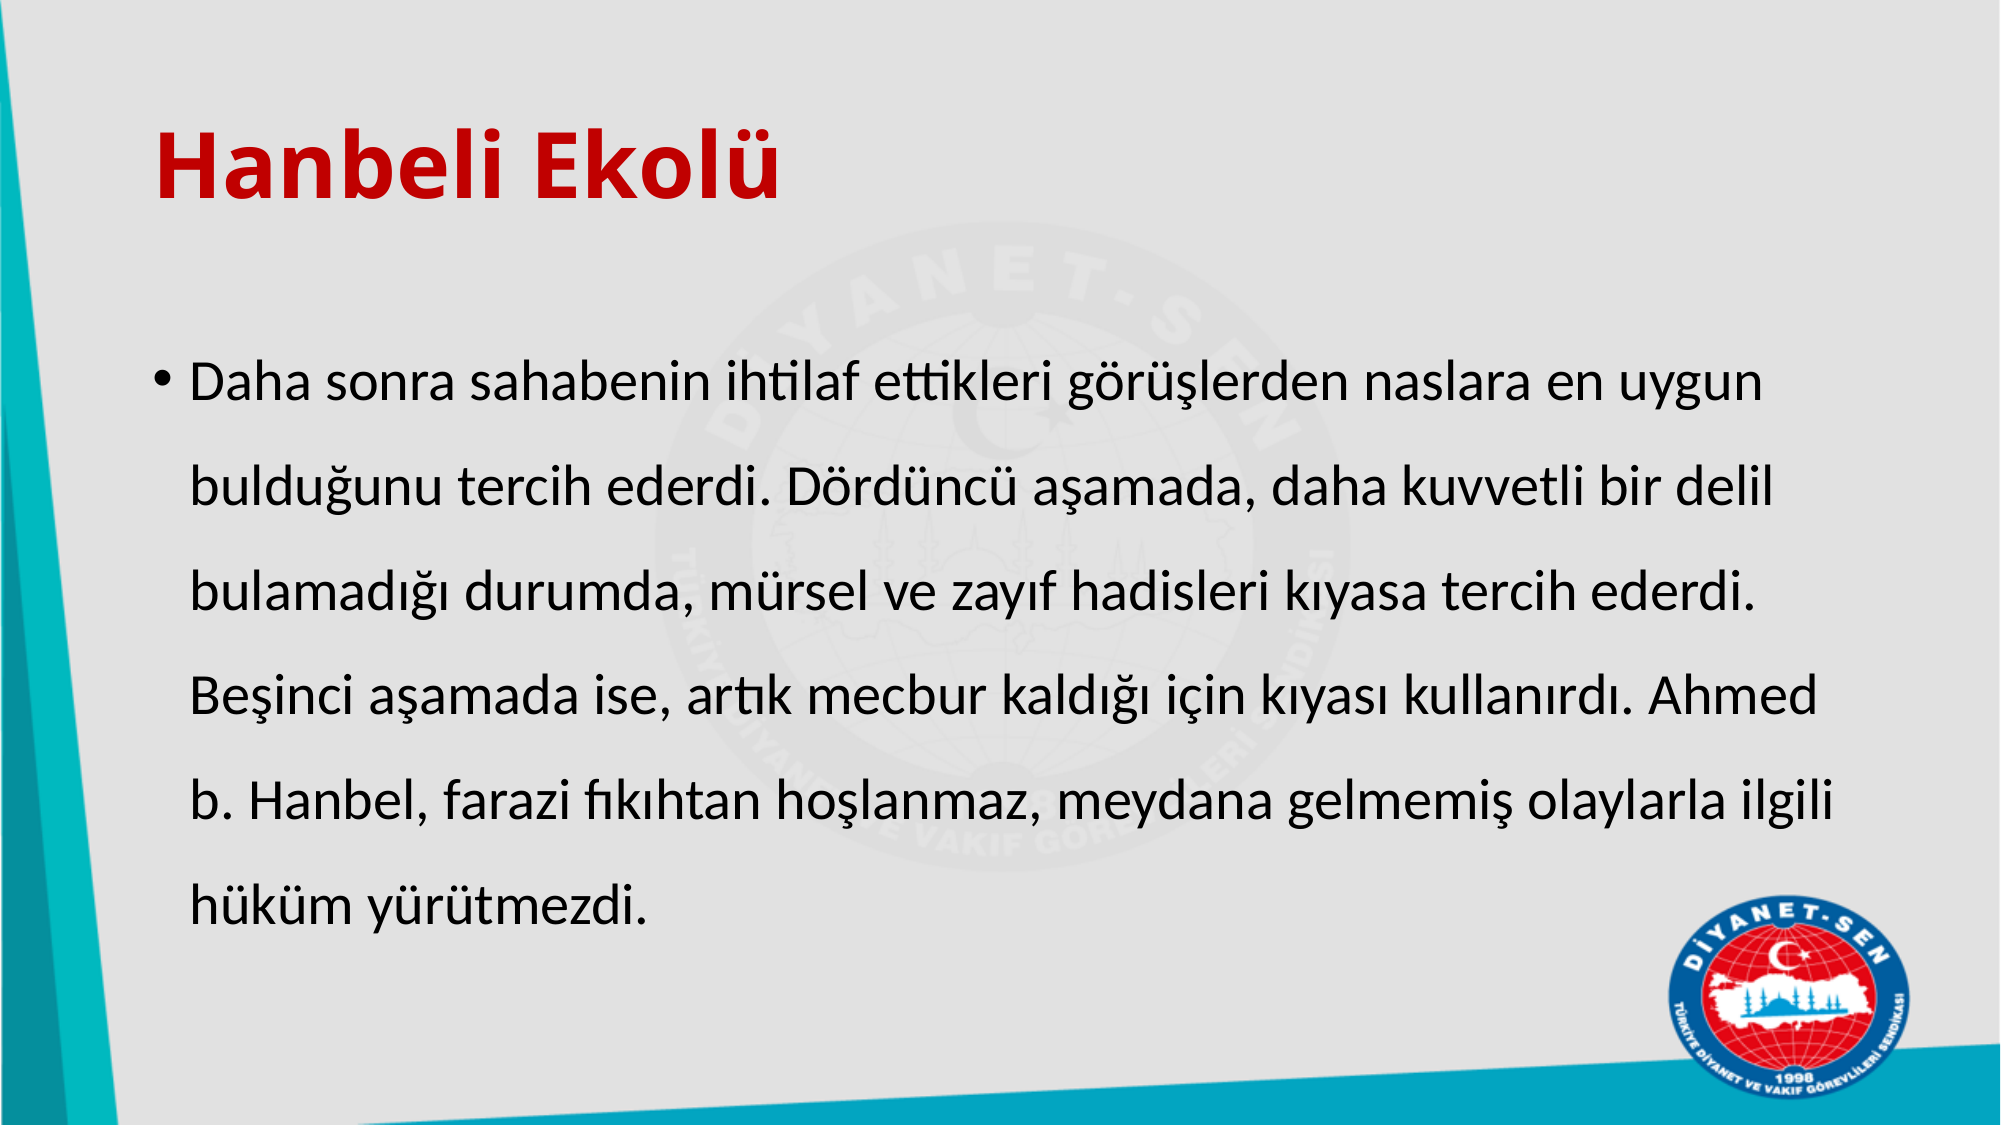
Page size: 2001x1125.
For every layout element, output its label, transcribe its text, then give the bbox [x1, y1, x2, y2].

picture [0, 0, 2001, 1125]
list Daha sonra sahabenin ihtilaf ettikleri görüşlerden naslara en uygun bulduğunu tercih ederdi. Dördüncü aşamada, daha kuvvetli bir delil bulamadığı durumda, mürsel ve zayıf hadisleri kıyasa tercih ederdi. Beşinci aşamada ise, artık mecbur kaldığı için kıyası kullanırdı. Ahmed b. Hanbel, farazi fıkıhtan hoşlanmaz, meydana gelmemiş olaylarla ilgili hüküm yürütmezdi. [137, 299, 1863, 1014]
title Hanbeli Ekolü [137, 59, 1863, 278]
